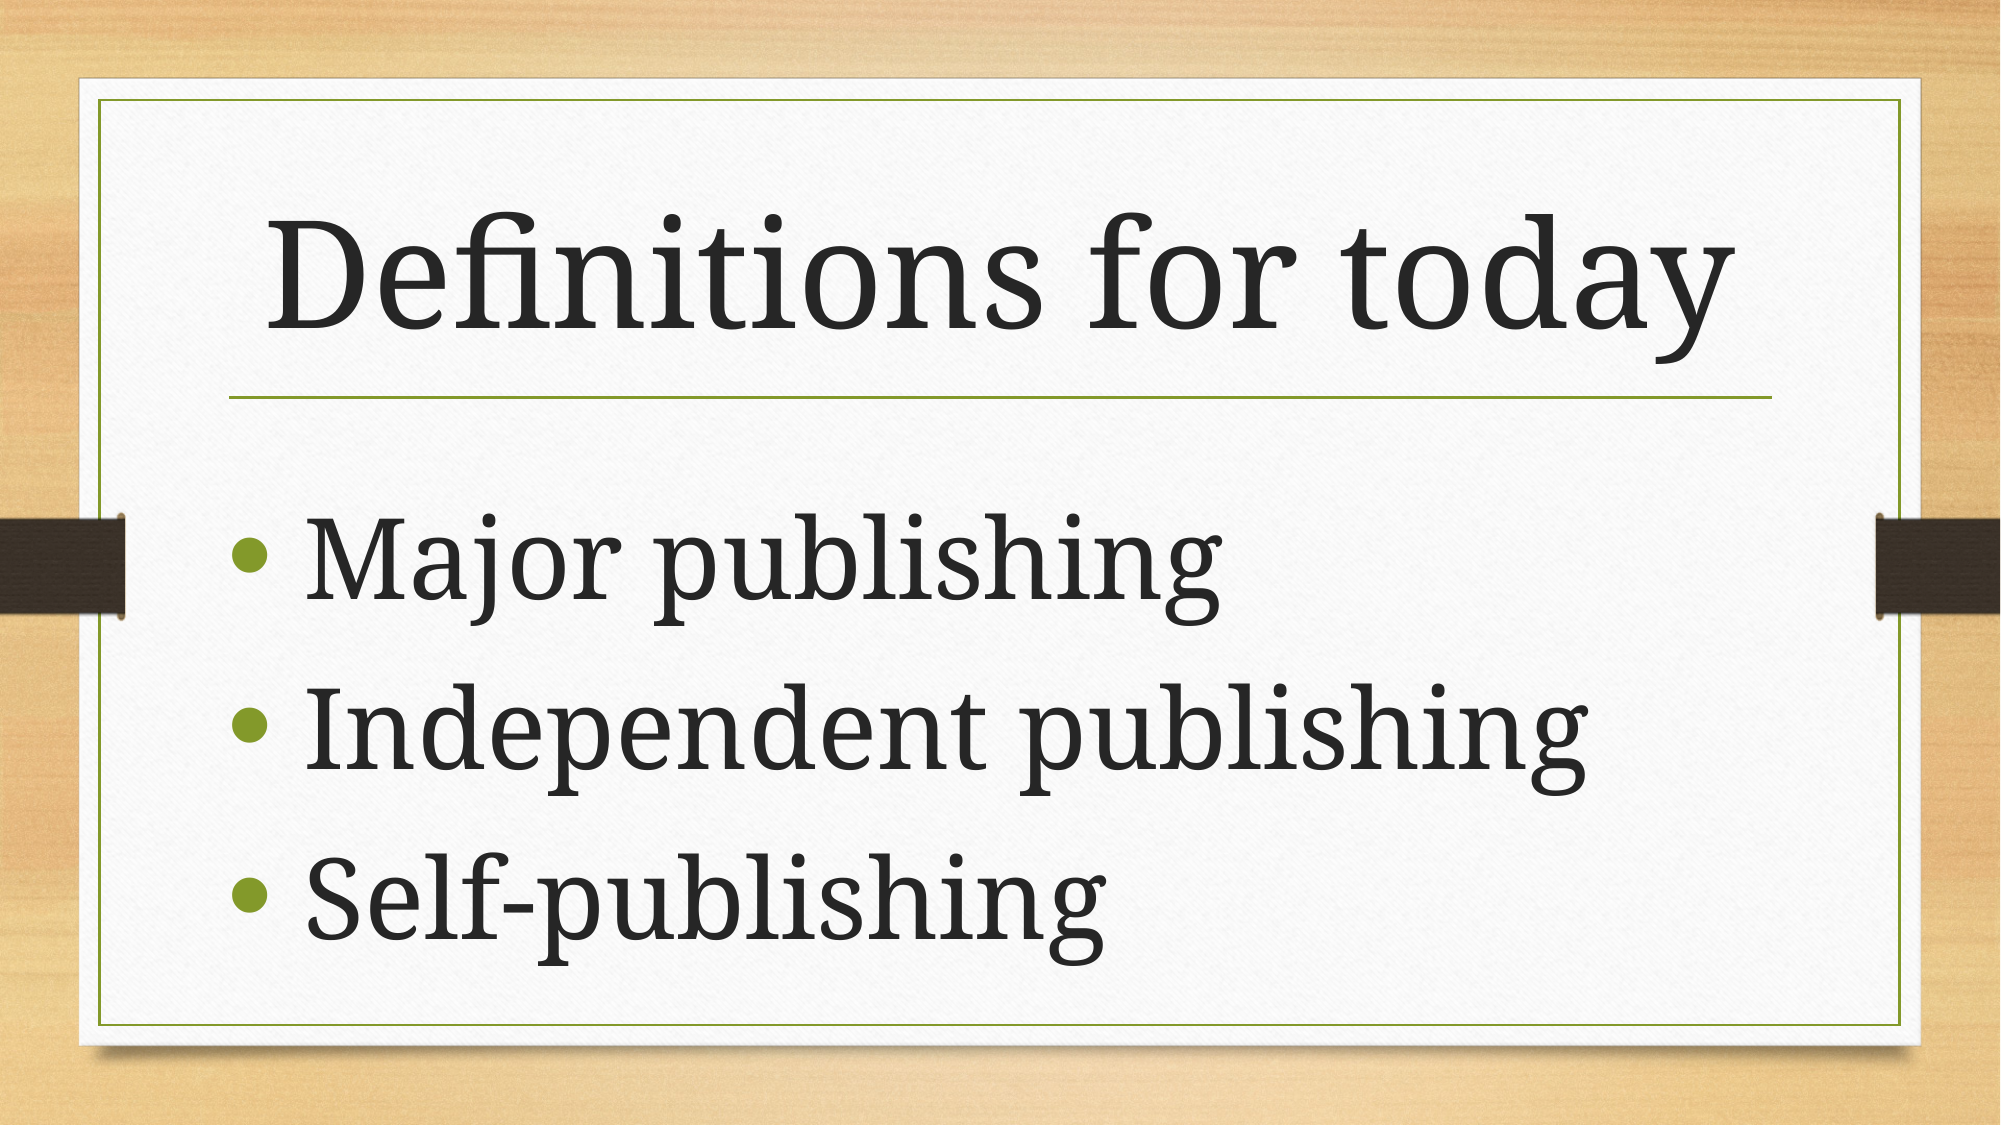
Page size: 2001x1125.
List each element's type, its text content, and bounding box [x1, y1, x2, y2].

picture [0, 0, 2001, 1125]
list Major publishing Independent publishing Self-publishing [212, 479, 1788, 988]
title Definitions for today [212, 161, 1788, 375]
